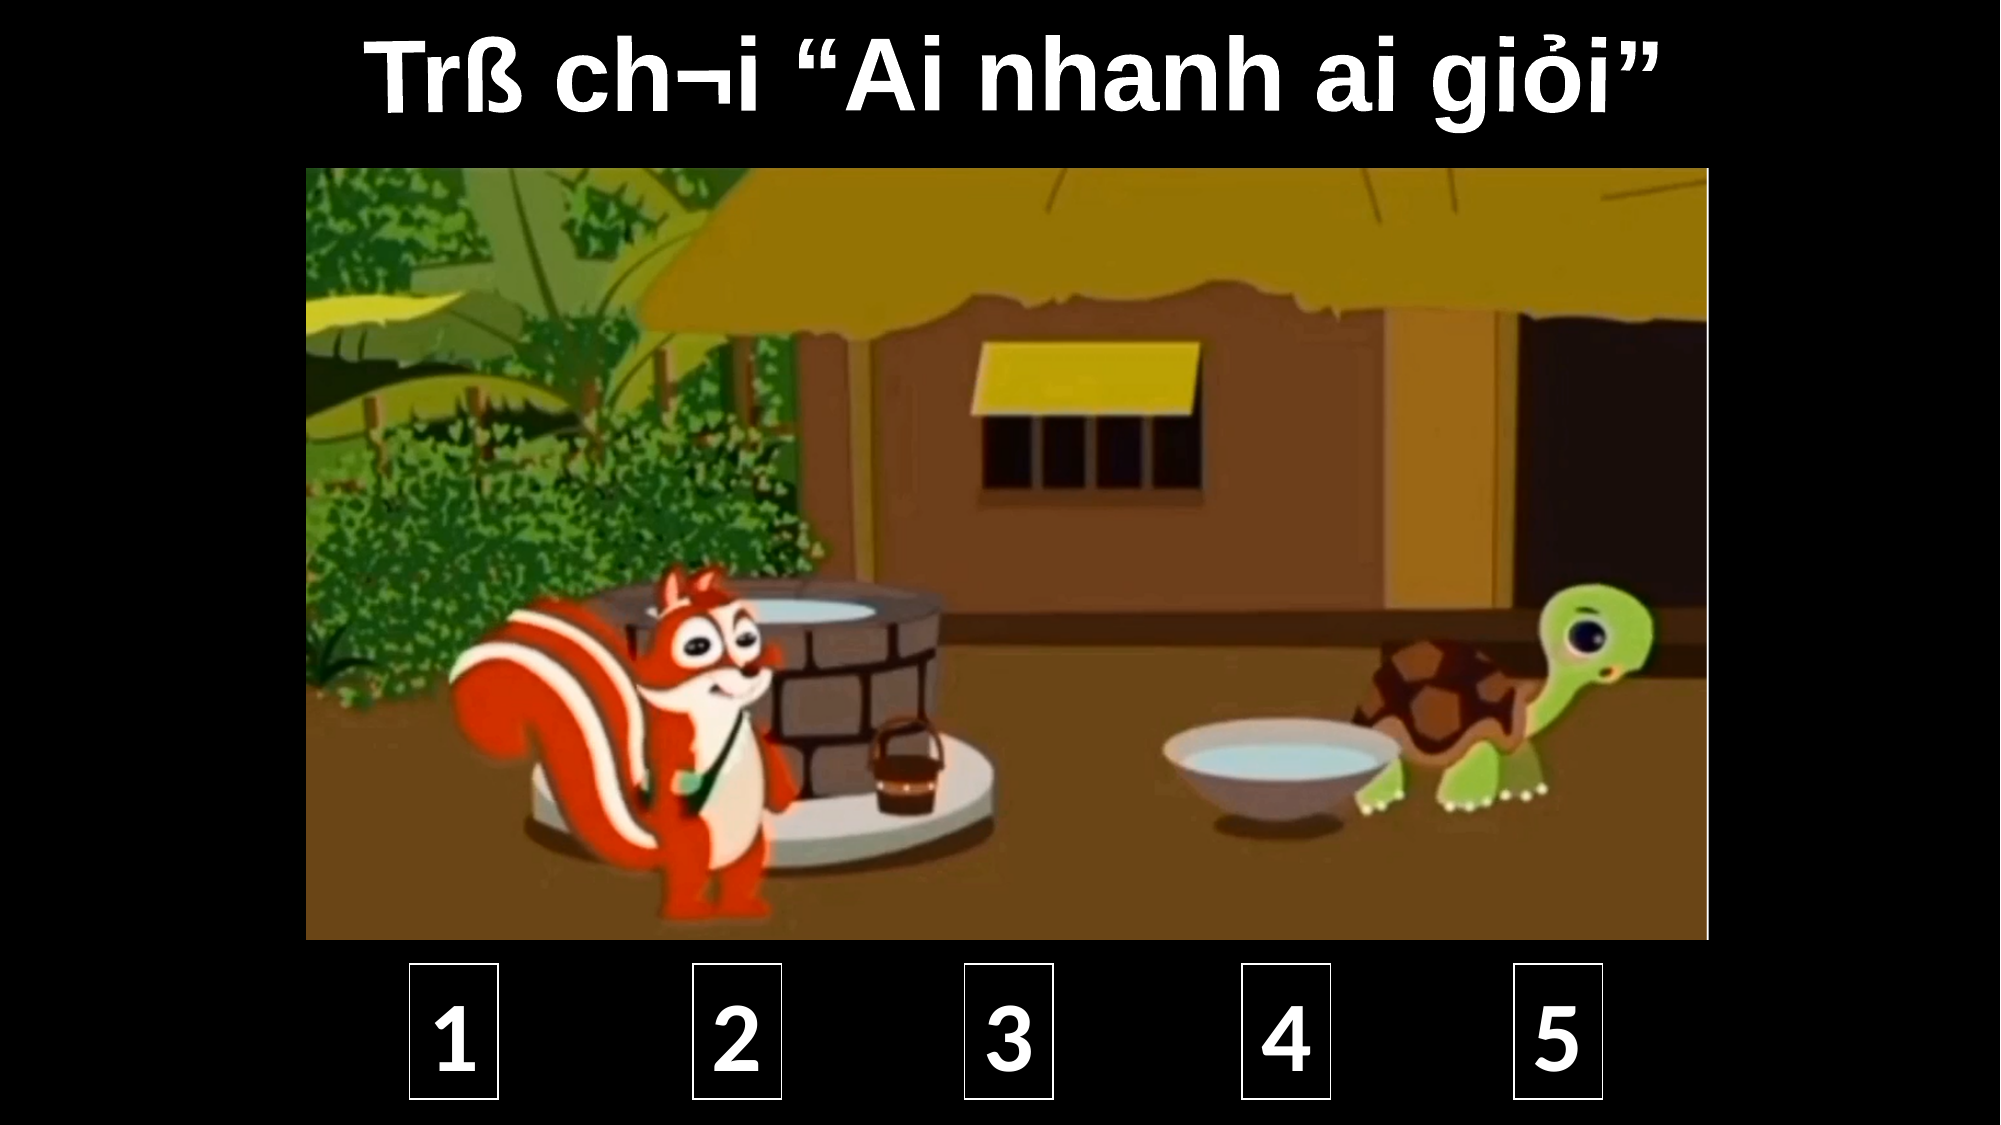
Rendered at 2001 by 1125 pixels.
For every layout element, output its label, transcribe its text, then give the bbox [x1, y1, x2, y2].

picture [305, 168, 1709, 940]
text_box 2 [692, 964, 782, 1099]
text_box 1 [409, 964, 499, 1099]
text_box 3 [964, 964, 1054, 1099]
text_box 4 [1242, 964, 1331, 1099]
text_box 5 [1513, 964, 1603, 1099]
